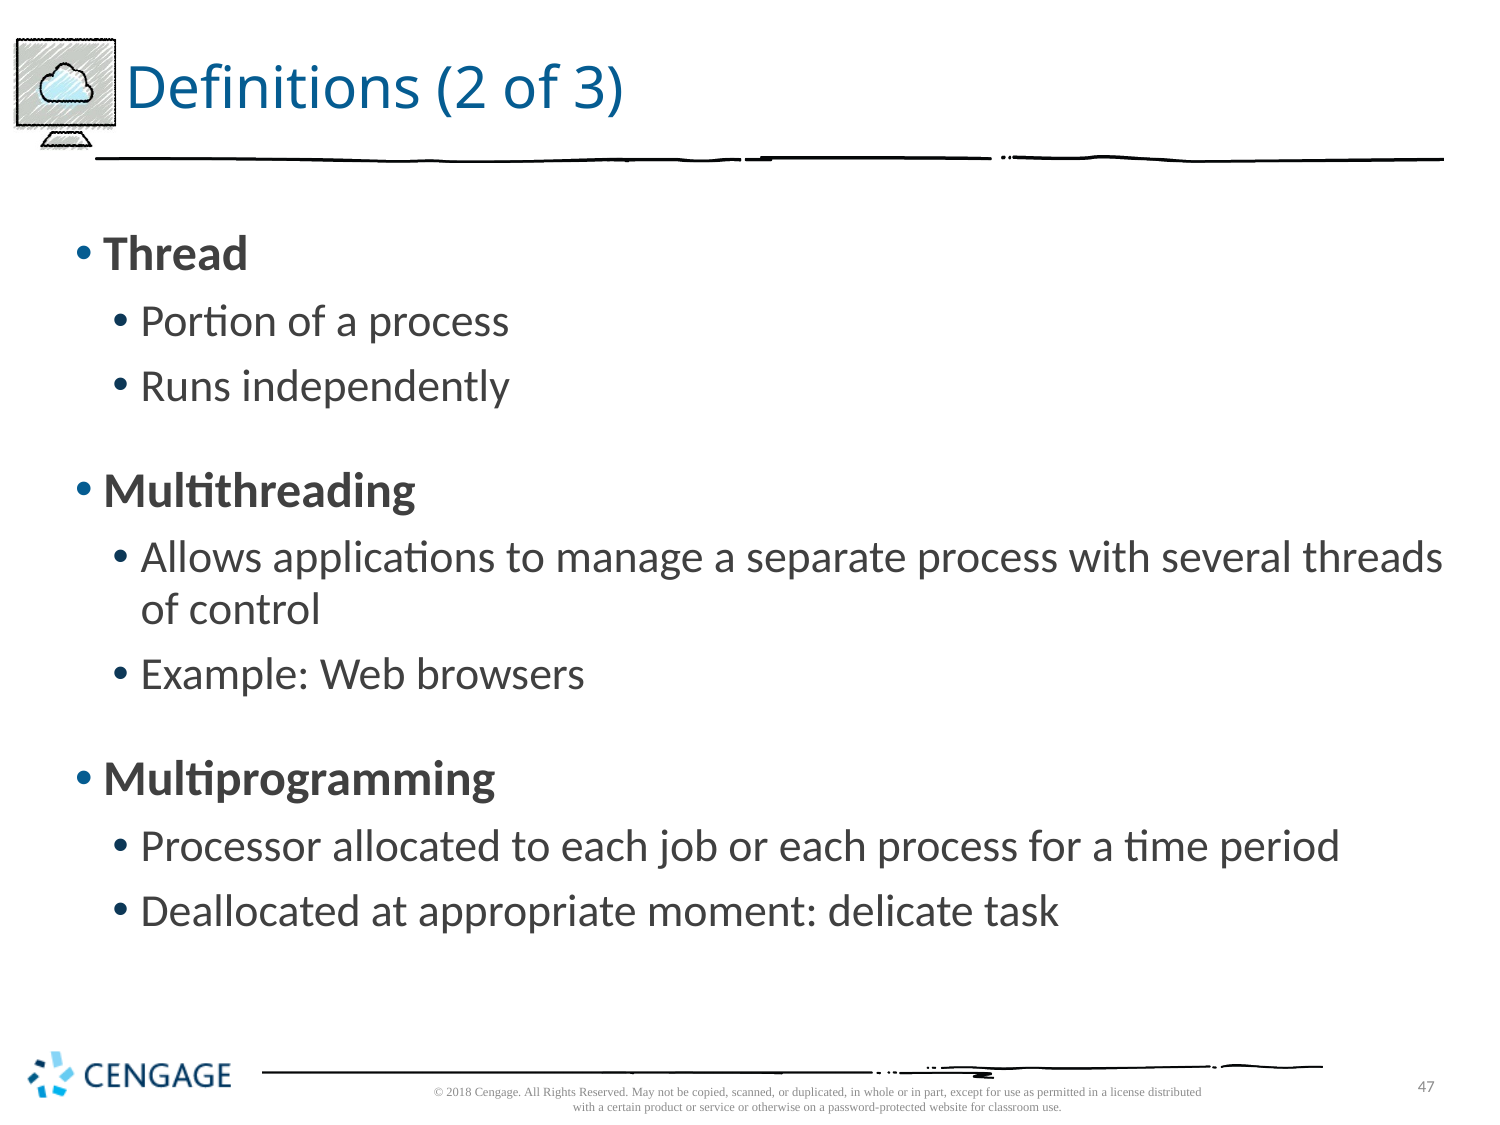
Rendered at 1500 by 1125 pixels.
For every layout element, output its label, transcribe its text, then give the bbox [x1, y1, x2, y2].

list Thread Portion of a process Runs independently Multithreading Allows applications to manage a separate process with several threads of control Example: Web browsers Multiprogramming Processor allocated to each job or each process for a time period Deallocated at appropriate moment: delicate task [75, 224, 1456, 1027]
picture [262, 1064, 1323, 1079]
picture [95, 155, 1444, 163]
picture [7, 1037, 244, 1111]
picture [13, 36, 117, 151]
title Definitions (2 of 3) [125, 60, 1442, 122]
footer © 2018 Cengage. All Rights Reserved. May not be copied, scanned, or duplicated, in whole or in part, except for use as permitted in a license distributed with a certain product or service or otherwise on a password-protected website for classroom use. [411, 1079, 1224, 1120]
